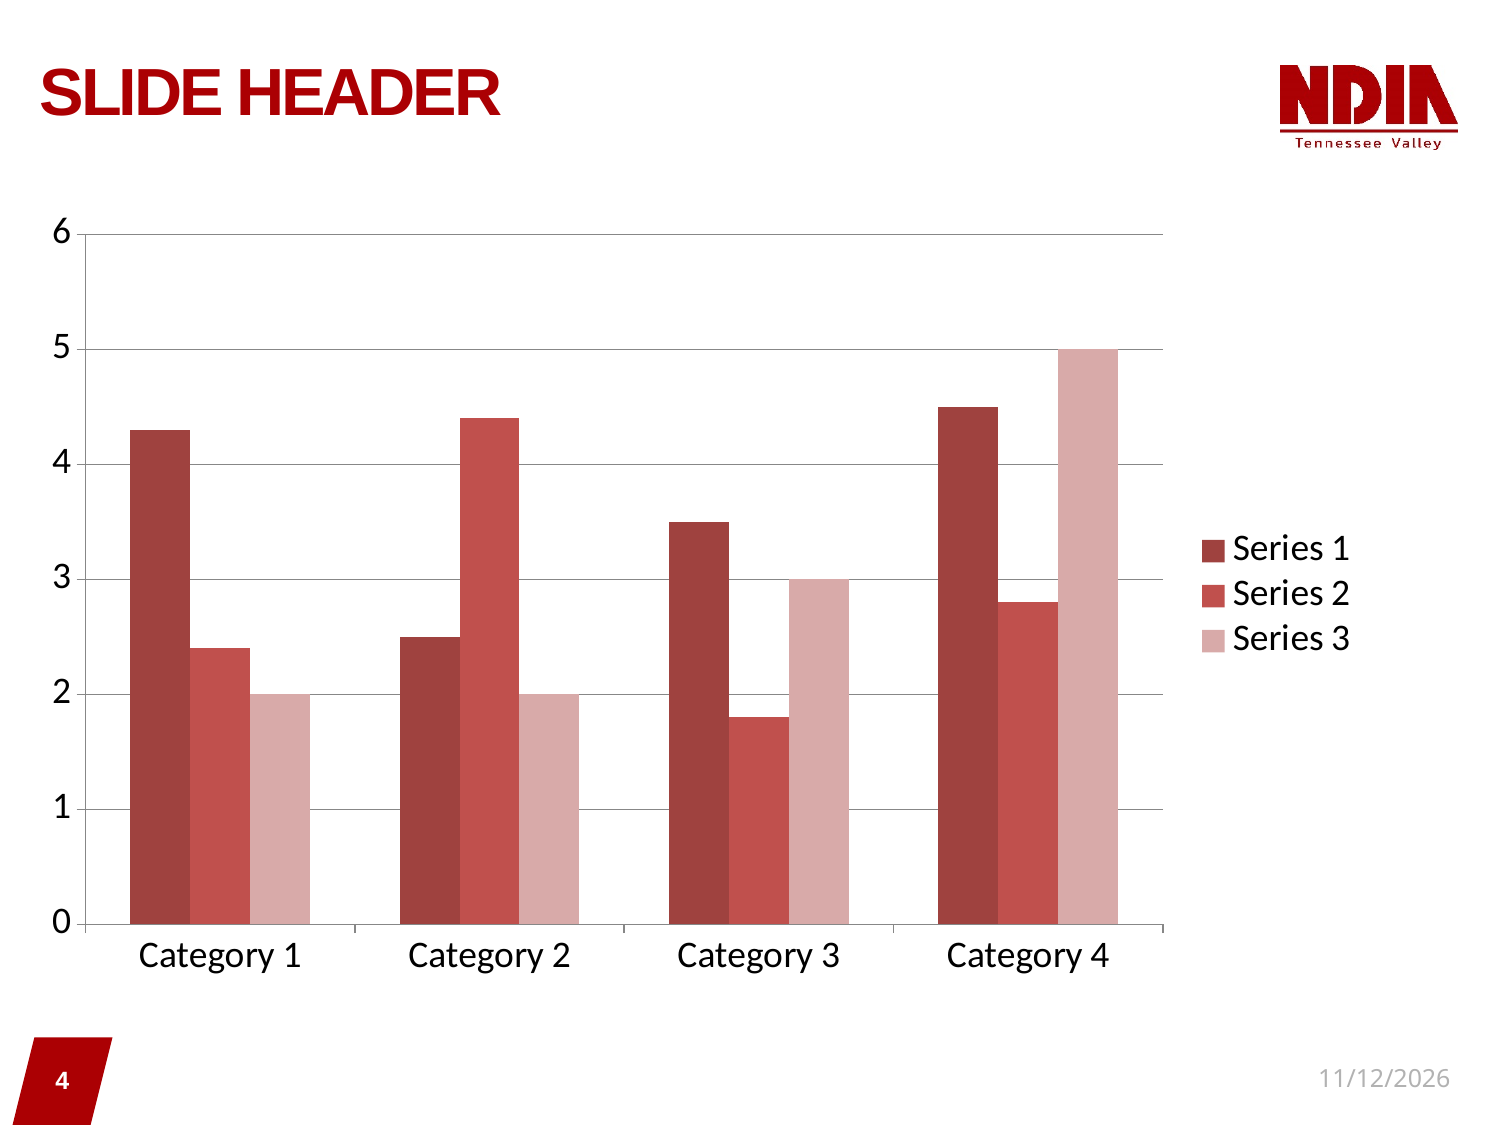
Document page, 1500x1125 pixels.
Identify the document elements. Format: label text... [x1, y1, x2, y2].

picture [1280, 65, 1458, 150]
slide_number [1115, 1050, 1466, 1110]
title SLIDE HEADER [24, 28, 1263, 150]
chart [24, 199, 1376, 993]
slide_number 4 [24, 1050, 100, 1110]
